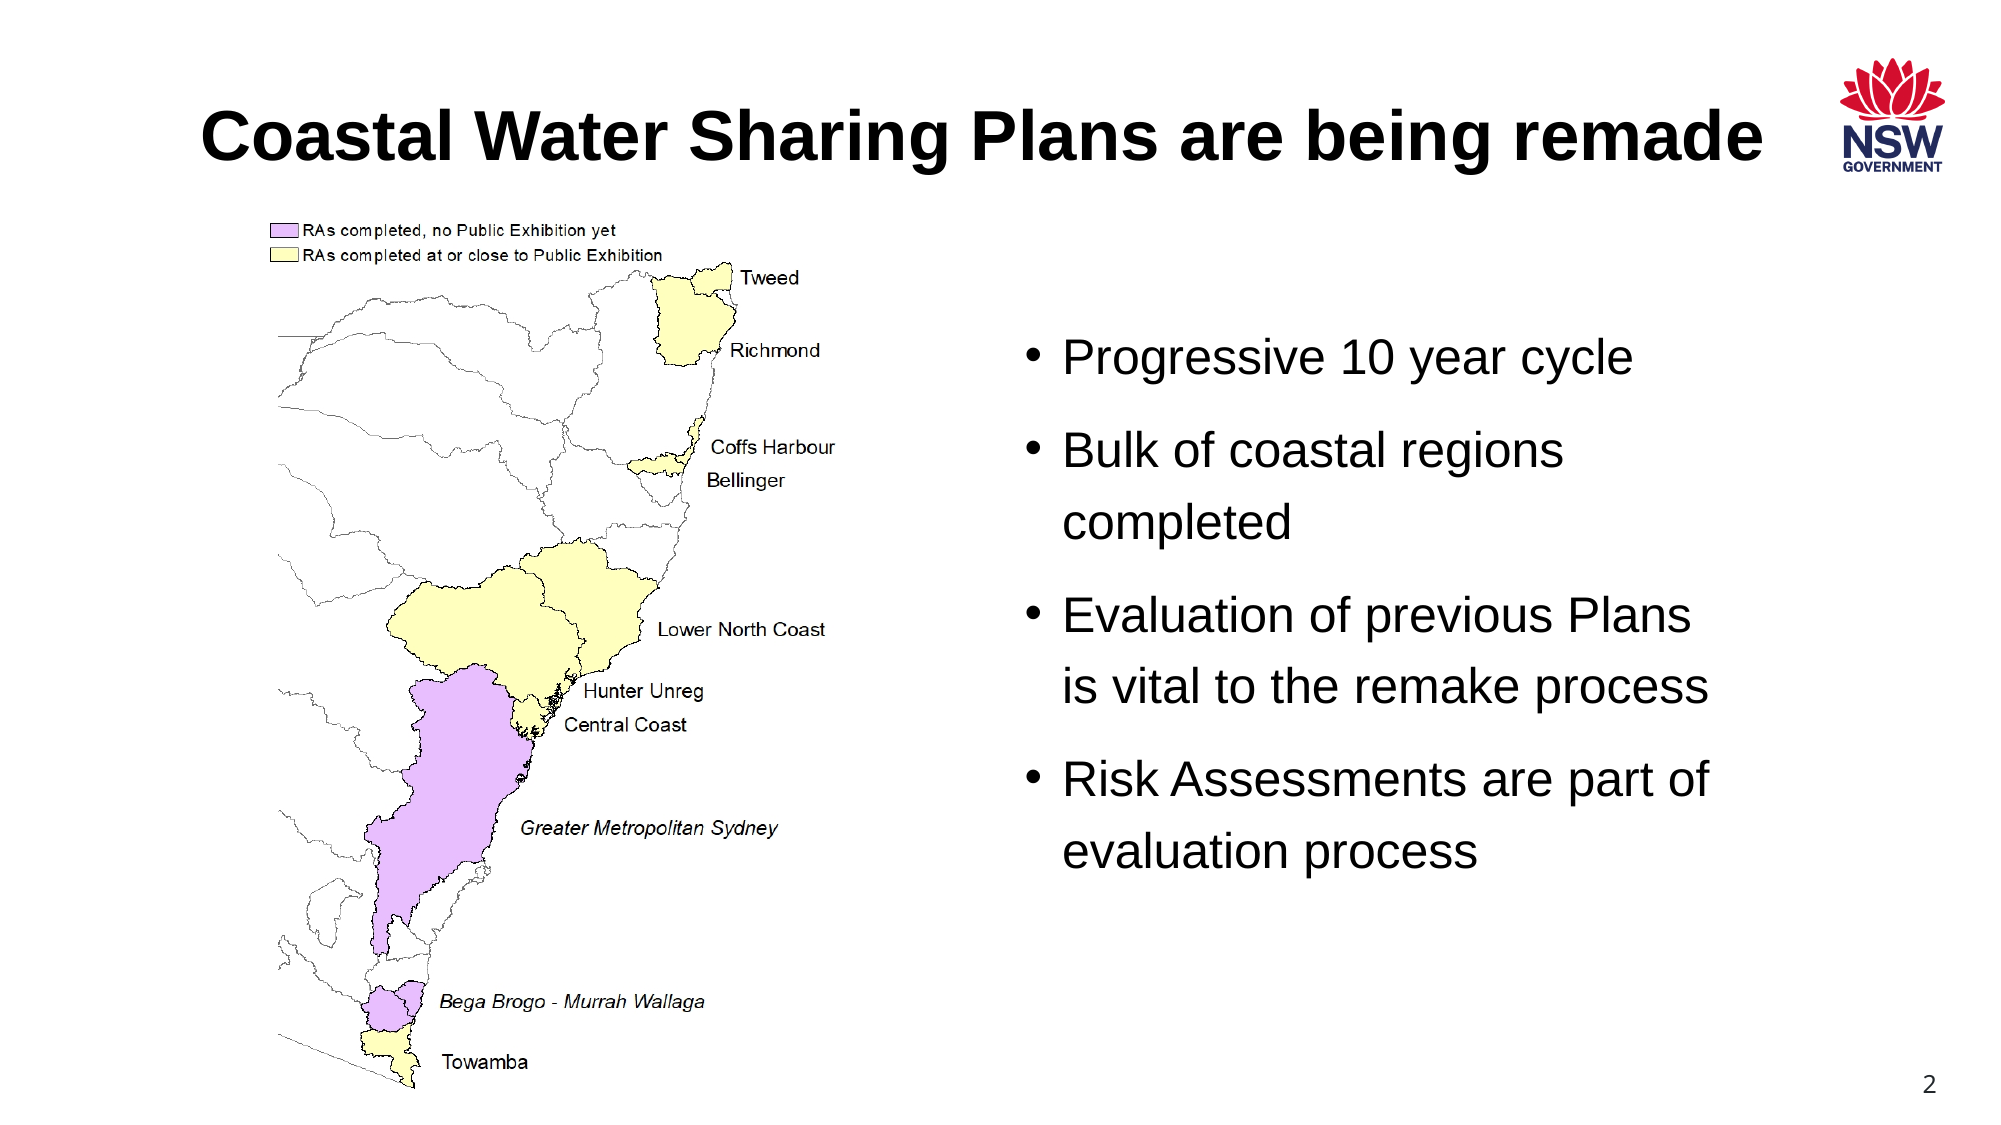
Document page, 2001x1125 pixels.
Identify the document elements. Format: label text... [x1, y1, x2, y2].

picture [240, 168, 908, 1112]
slide_number 2 [1856, 1068, 1937, 1099]
picture [1840, 58, 1945, 172]
text_box Coastal Water Sharing Plans are being remade [185, 81, 1782, 182]
text_box Progressive 10 year cycle Bulk of coastal regions completed Evaluation of previous Plans is vital to the remake process Risk Assessments are part of evaluation process [1009, 304, 1755, 950]
